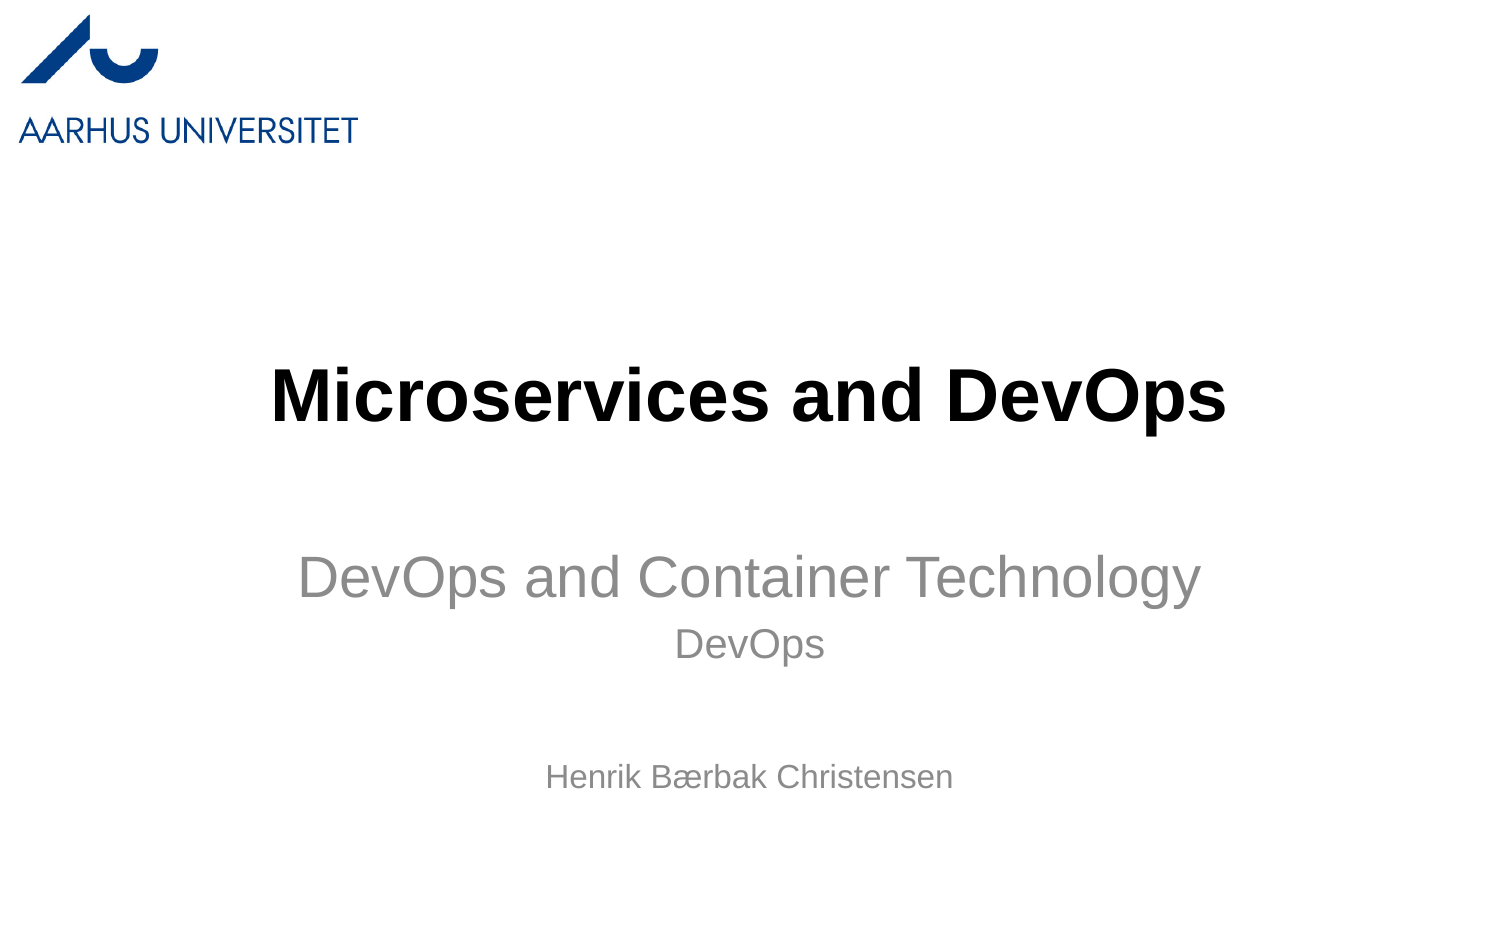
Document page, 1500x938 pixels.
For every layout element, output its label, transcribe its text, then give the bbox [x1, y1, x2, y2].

picture [14, 9, 358, 146]
subtitle DevOps and Container Technology DevOps Henrik Bærbak Christensen [225, 531, 1275, 771]
title Microservices and DevOps [112, 291, 1388, 493]
